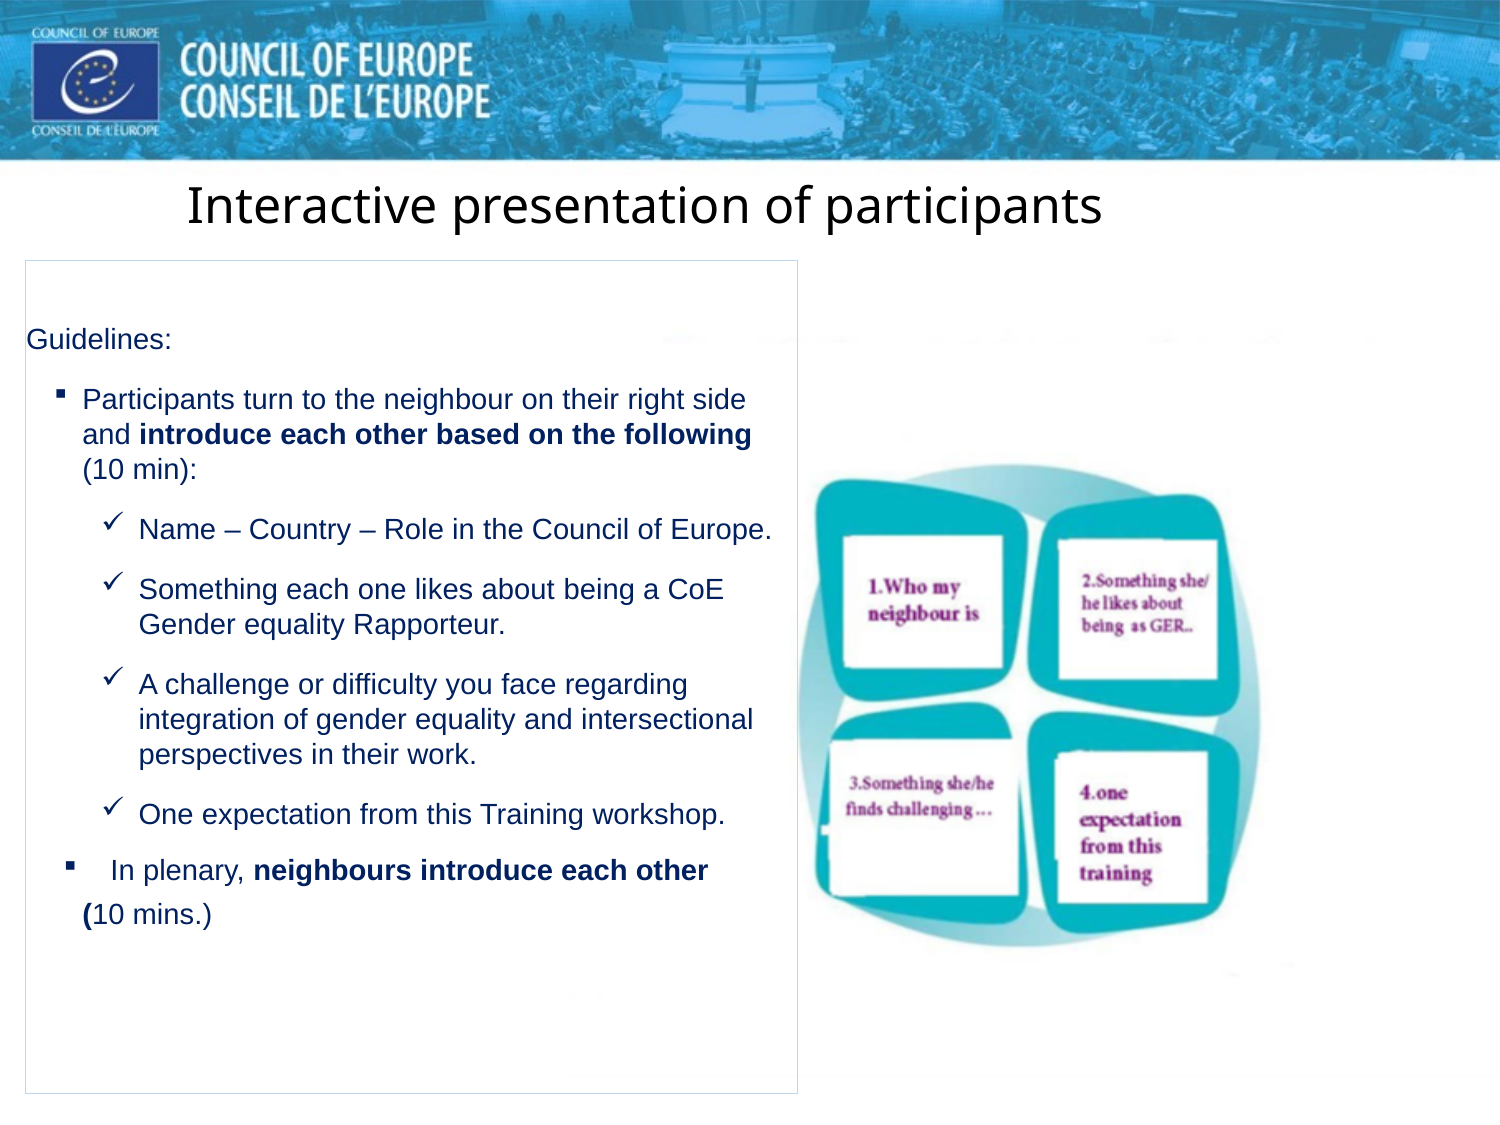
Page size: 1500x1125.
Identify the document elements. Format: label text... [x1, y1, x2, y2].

list Guidelines: Participants turn to the neighbour on their right side and introduce each other based on the following (10 min): Name – Country – Role in the Council of Europe. Something each one likes about being a CoE Gender equality Rapporteur. A challenge or difficulty you face regarding integration of gender equality and intersectional perspectives in their work. One expectation from this Training workshop. In plenary, neighbours introduce each other (10 mins.) [25, 260, 798, 1094]
title Interactive presentation of participants [187, 180, 1251, 308]
picture [0, 0, 1500, 1125]
